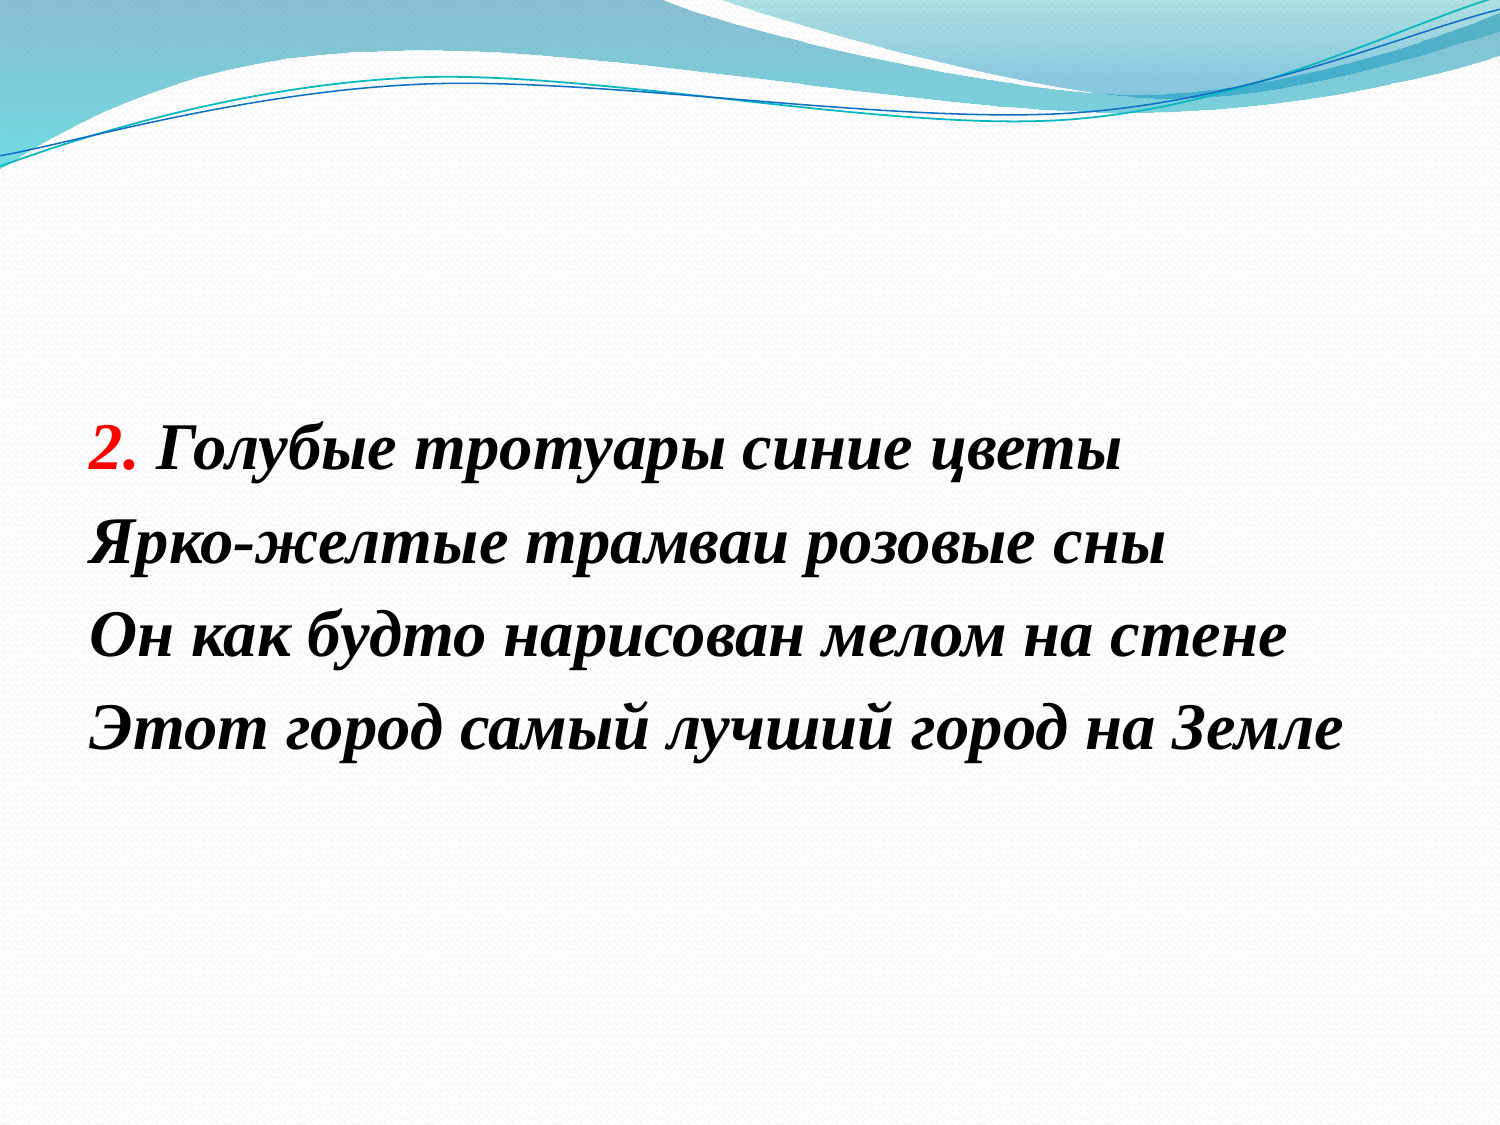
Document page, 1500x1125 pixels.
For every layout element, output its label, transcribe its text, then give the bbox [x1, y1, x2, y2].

list 2. Голубые тротуары синие цветы Ярко-желтые трамваи розовые сны Он как будто нарисован мелом на стене Этот город самый лучший город на Земле [75, 317, 1425, 1038]
